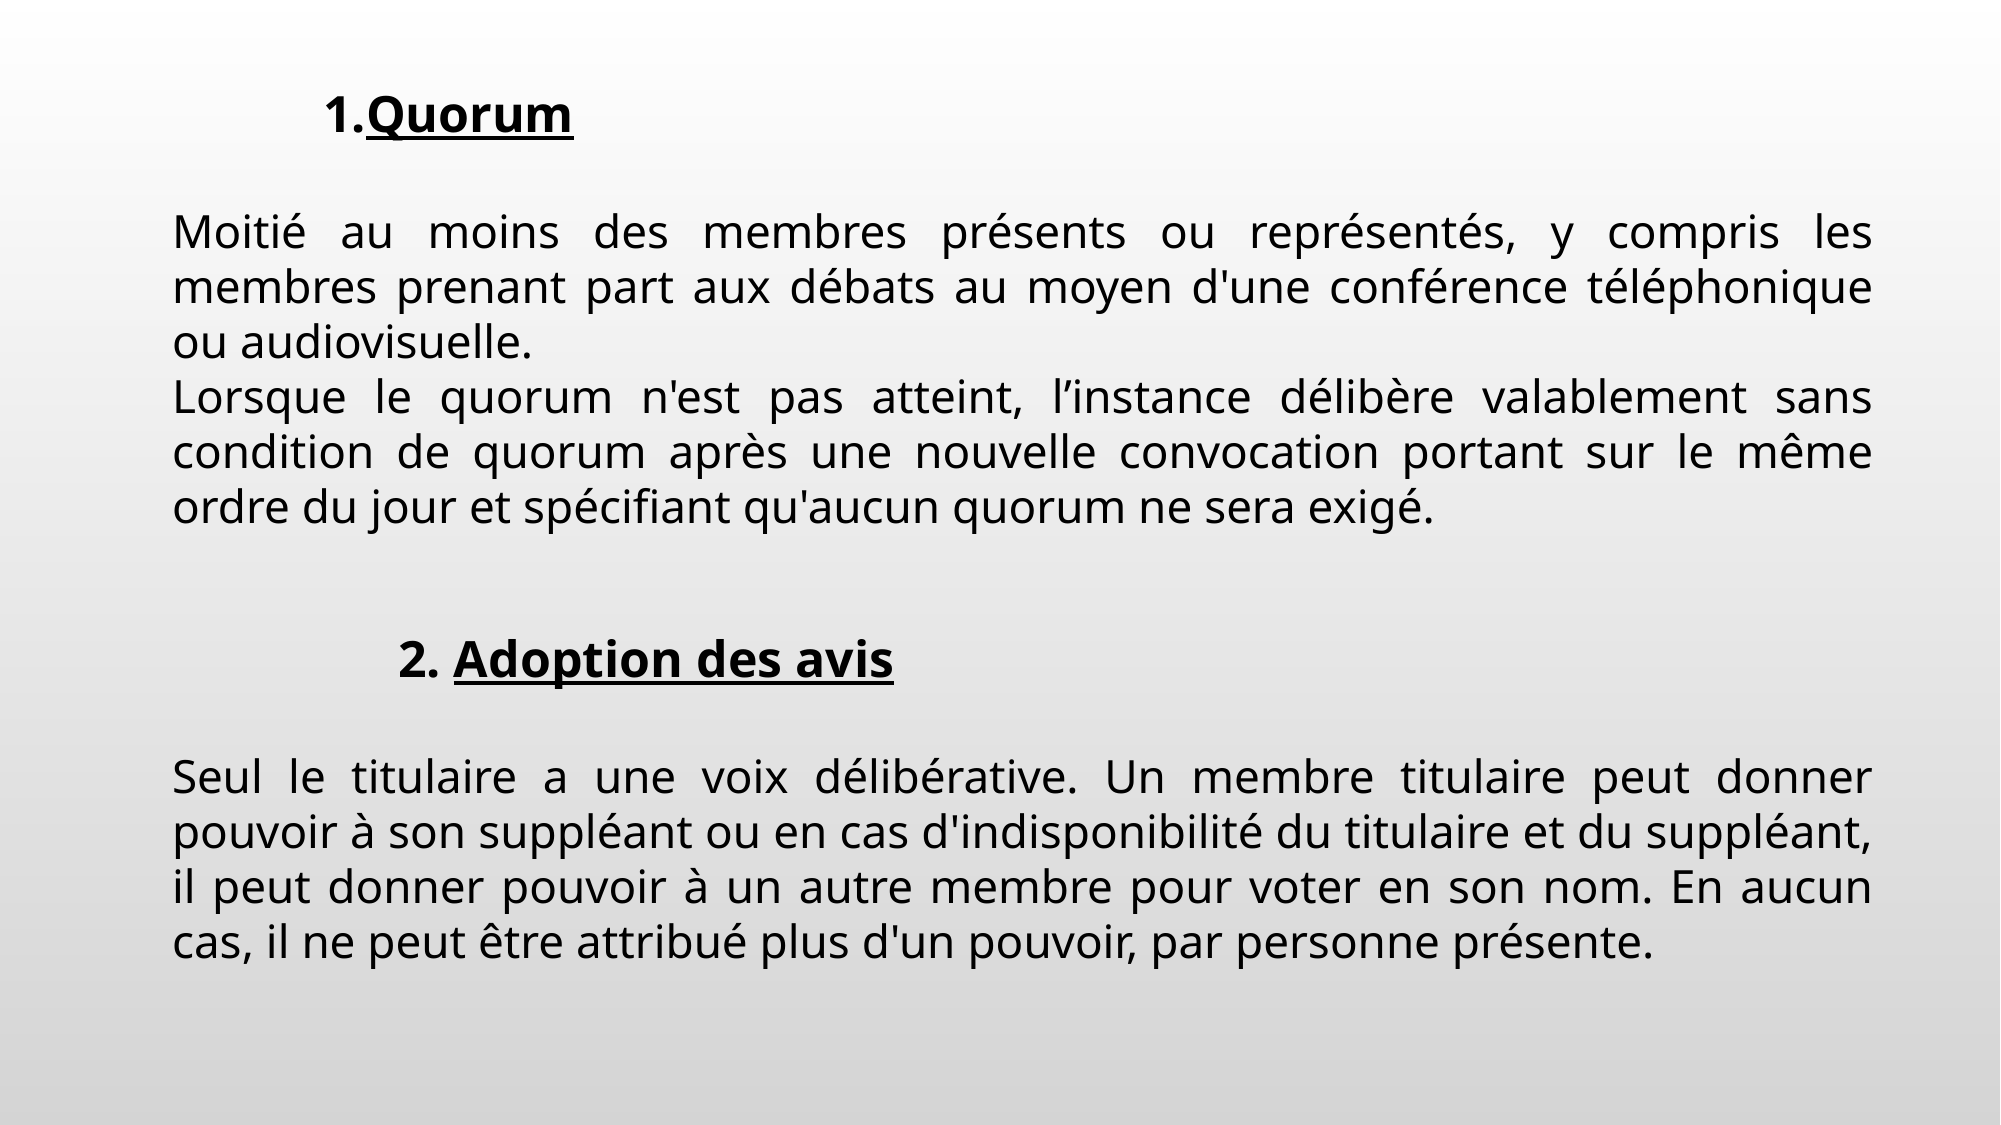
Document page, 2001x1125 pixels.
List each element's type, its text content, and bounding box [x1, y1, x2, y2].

text_box Quorum Moitié au moins des membres présents ou représentés, y compris les membres prenant part aux débats au moyen d'une conférence téléphonique ou audiovisuelle. Lorsque le quorum n'est pas atteint, l’instance délibère valablement sans condition de quorum après une nouvelle convocation portant sur le même ordre du jour et spécifiant qu'aucun quorum ne sera exigé. 2. Adoption des avis Seul le titulaire a une voix délibérative. Un membre titulaire peut donner pouvoir à son suppléant ou en cas d'indisponibilité du titulaire et du suppléant, il peut donner pouvoir à un autre membre pour voter en son nom. En aucun cas, il ne peut être attribué plus d'un pouvoir, par personne présente. [83, 75, 1889, 1125]
